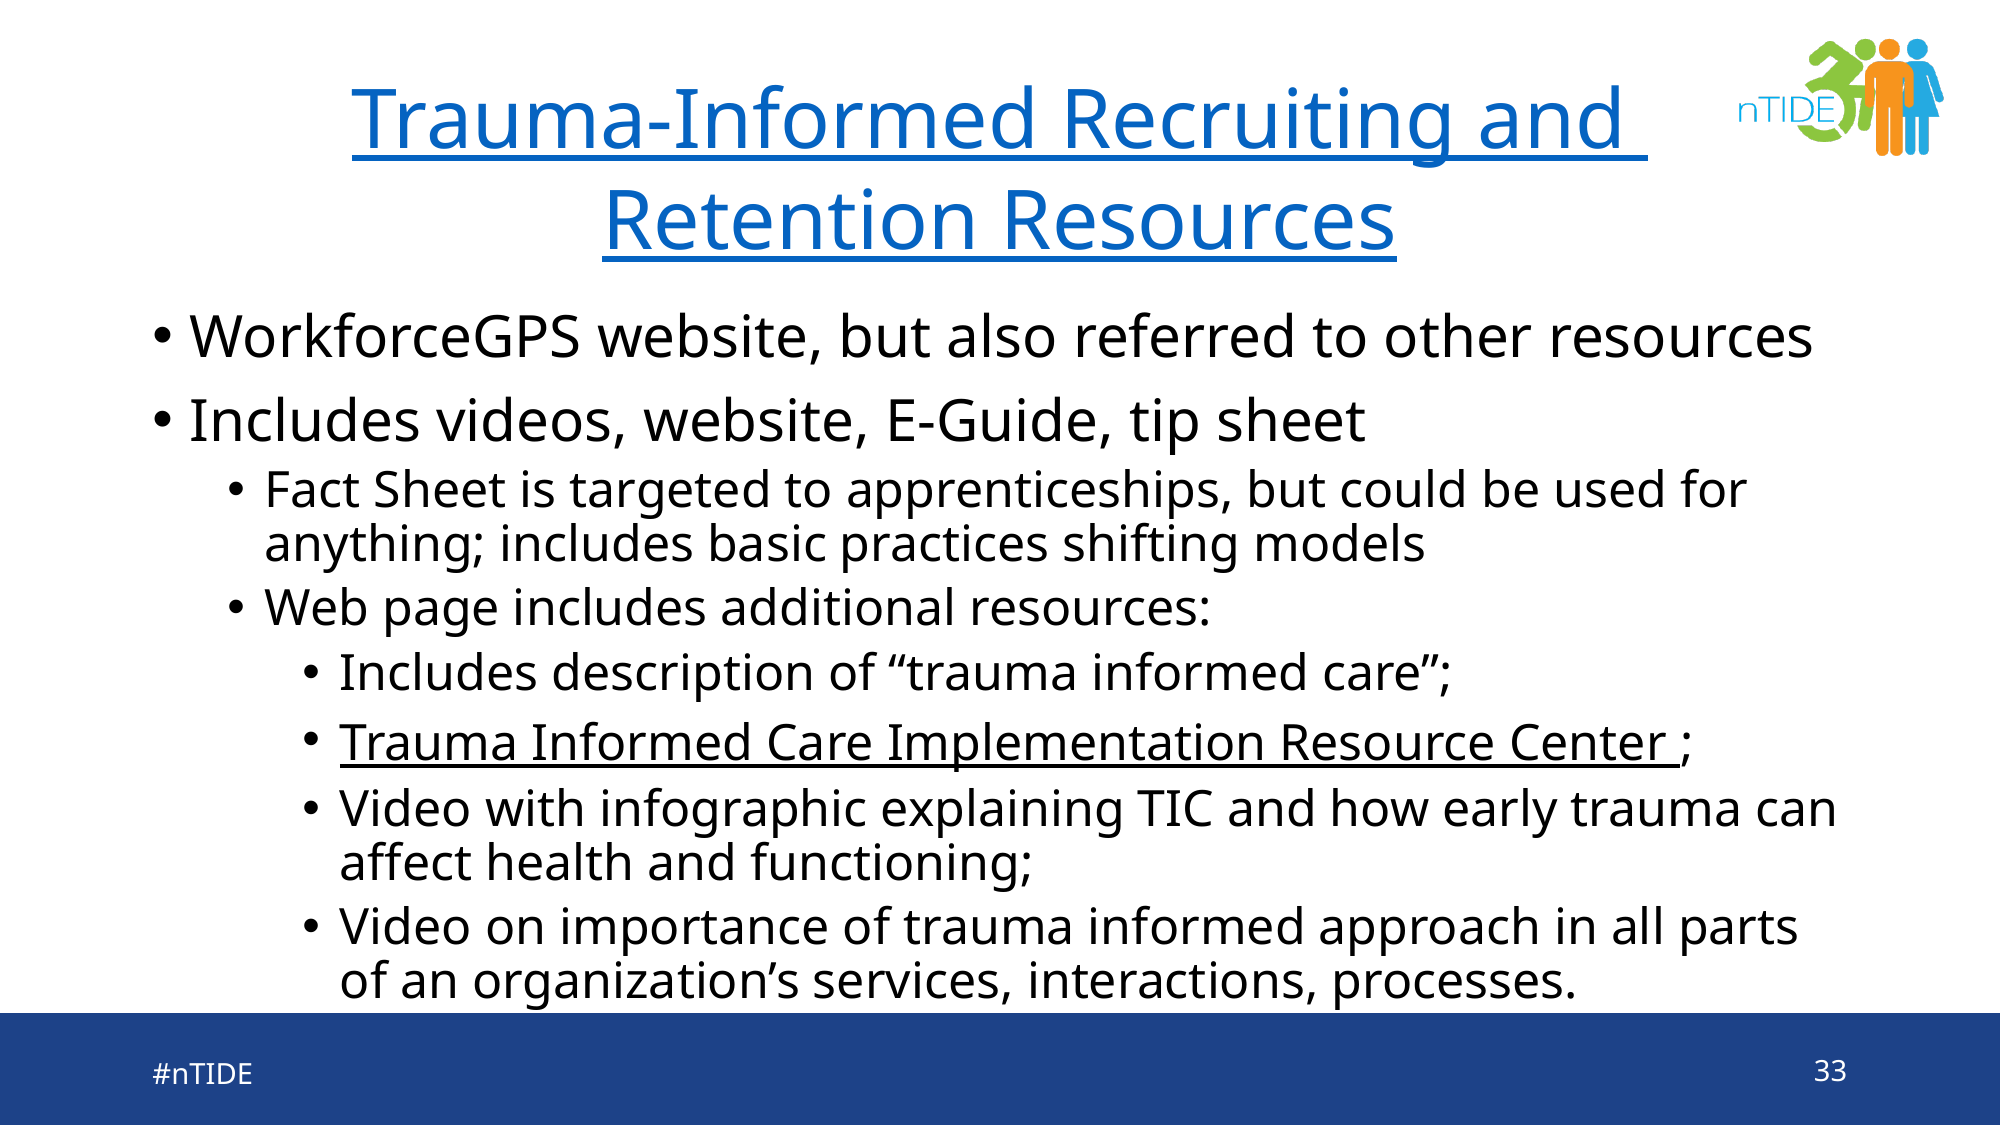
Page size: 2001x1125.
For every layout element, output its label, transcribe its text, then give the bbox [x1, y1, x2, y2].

title Trauma-Informed Recruiting and Retention Resources [137, 59, 1863, 278]
slide_number 33 [1412, 1042, 1863, 1103]
slide_number #nTIDE [137, 1042, 588, 1103]
picture [1731, 34, 1952, 167]
list WorkforceGPS website, but also referred to other resources Includes videos, website, E-Guide, tip sheet Fact Sheet is targeted to apprenticeships, but could be used for anything; includes basic practices shifting models Web page includes additional resources: Includes description of “trauma informed care”; Trauma Informed Care Implementation Resource Center ; Video with infographic explaining TIC and how early trauma can affect health and functioning; Video on importance of trauma informed approach in all parts of an organization’s services, interactions, processes. [137, 299, 1863, 1014]
